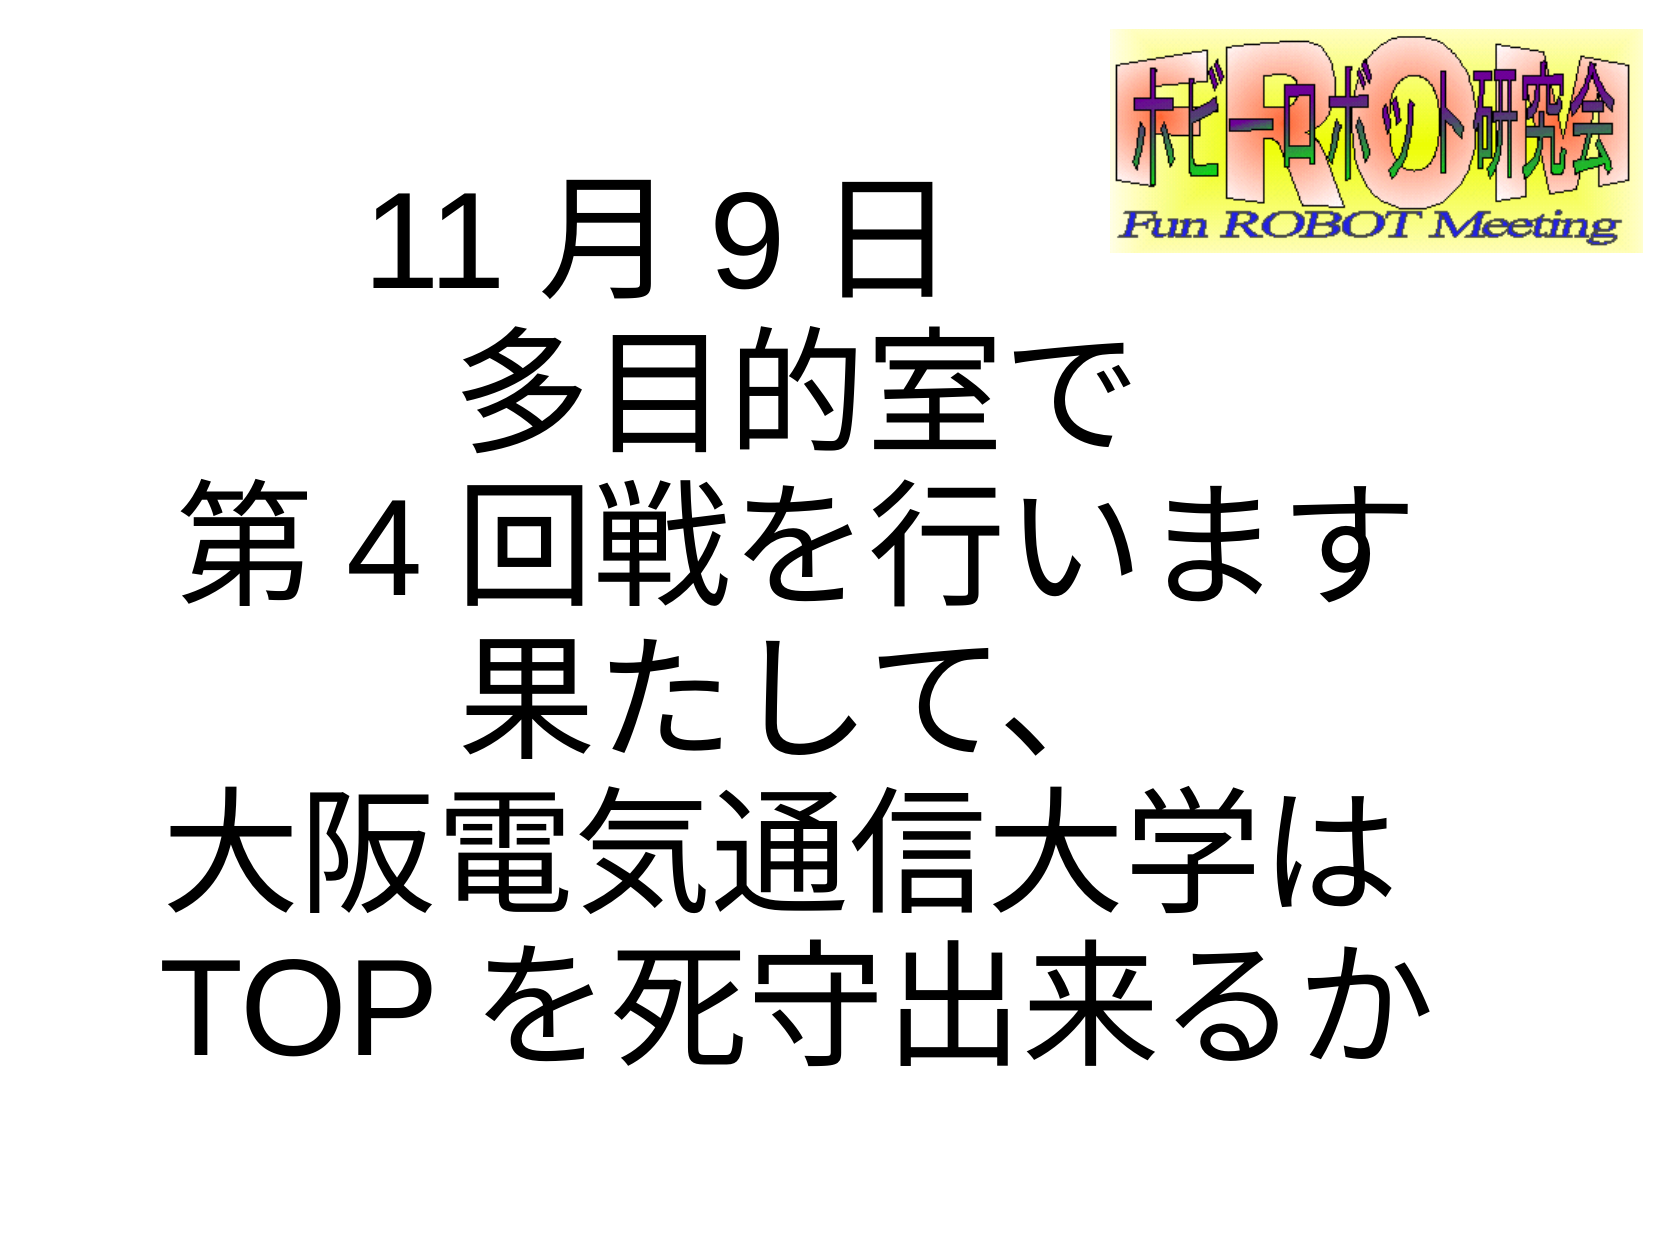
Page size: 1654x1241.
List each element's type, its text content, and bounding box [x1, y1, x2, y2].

title 11月9日 多目的室で 第4回戦を行います 果たして、 大阪電気通信大学はTOPを死守出来るか [35, 395, 1560, 1022]
picture [1110, 29, 1643, 253]
